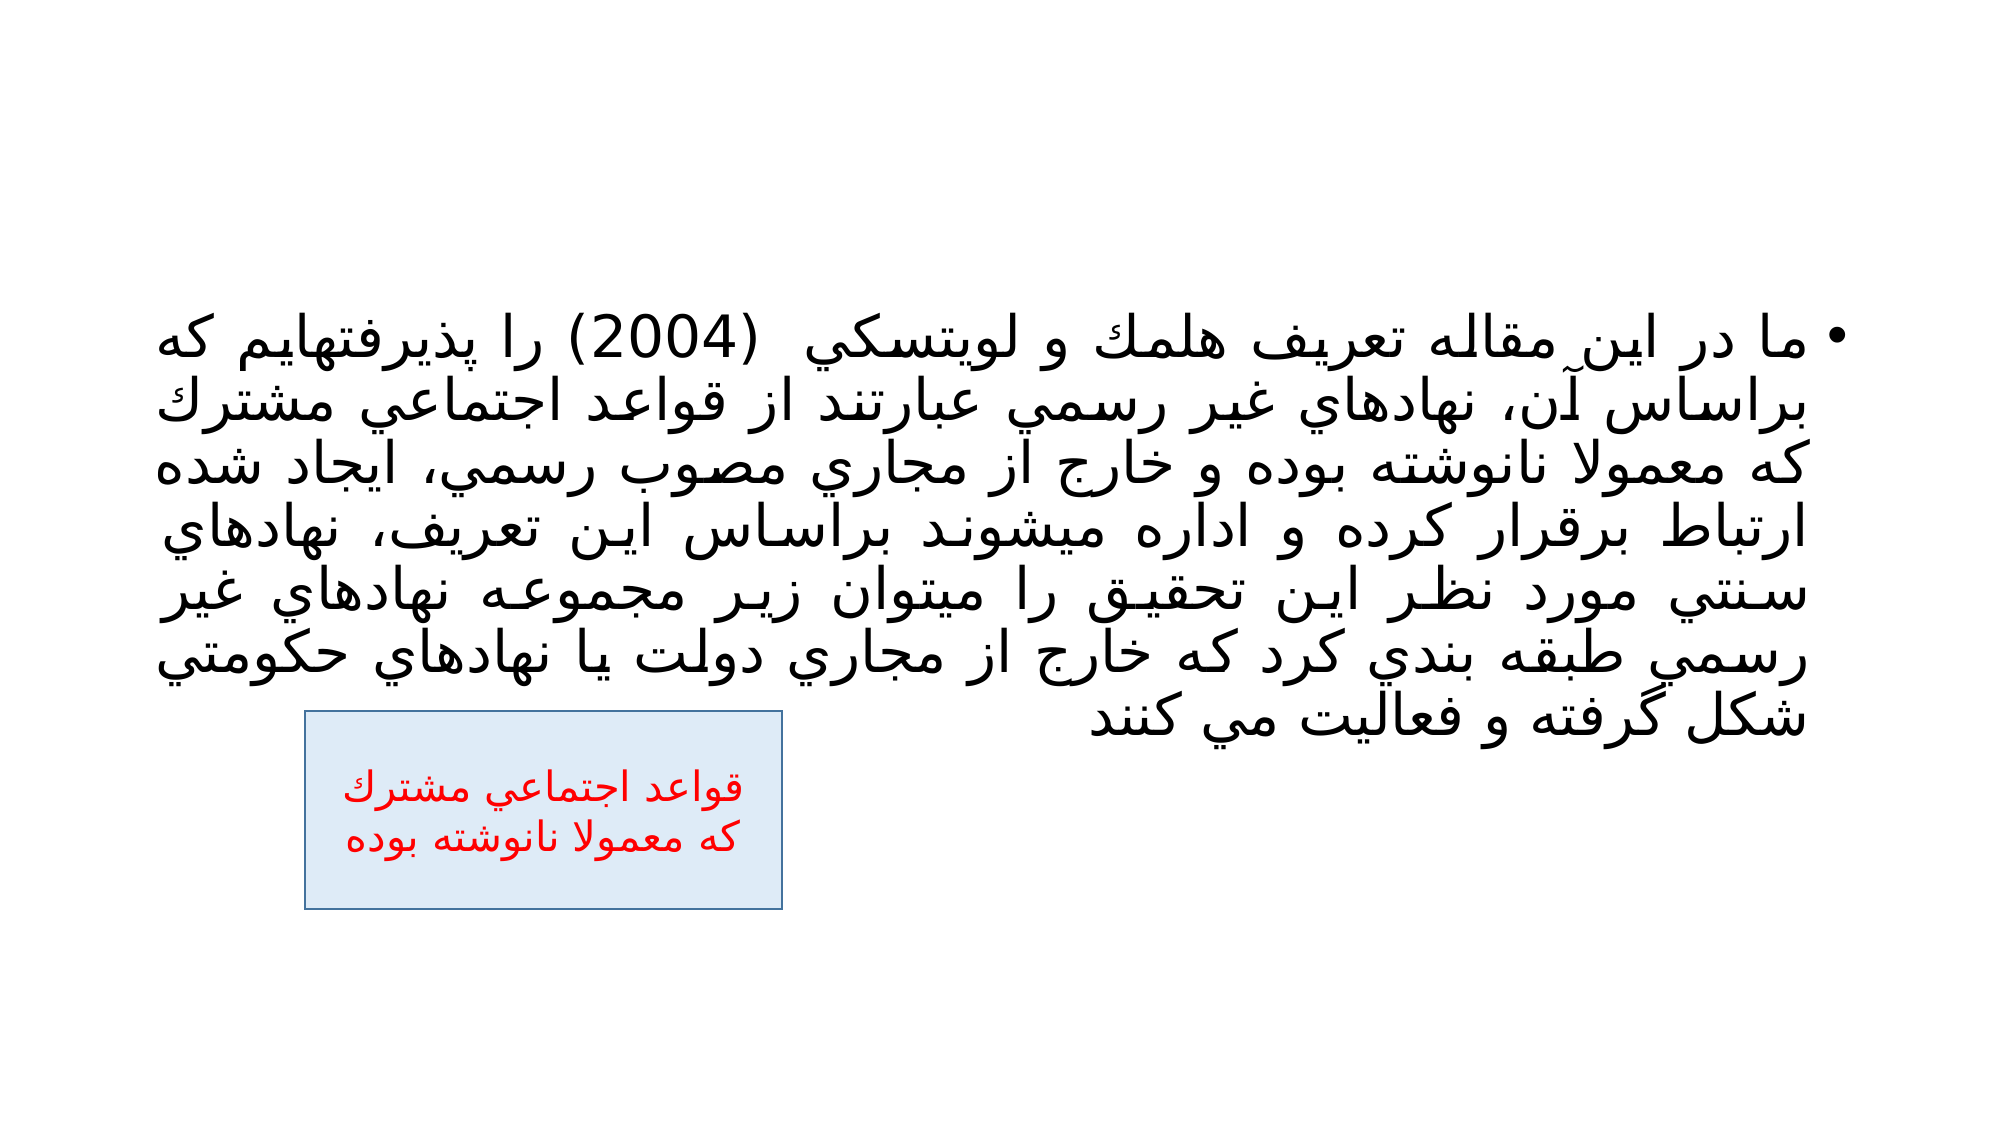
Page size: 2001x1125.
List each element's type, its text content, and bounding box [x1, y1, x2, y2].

text_box قواعد اجتماعي مشترك كه معمولا نانوشته بوده [304, 710, 783, 910]
list ما در اين مقاله تعريف هلمك و لويتسكي (2004) را پذيرفتهايم كه براساس آن، نهادهاي غير رسمي عبارتند از قواعد اجتماعي مشترك كه معمولا نانوشته بوده و خارج از مجاري مصوب رسمي، ايجاد شده ارتباط برقرار كرده و اداره ميشوند براساس اين تعريف، نهادهاي سنتي مورد نظر اين تحقيق را ميتوان زير مجموعه نهادهاي غير رسمي طبقه بندي كرد كه خارج از مجاري دولت يا نهادهاي حكومتي شكل گرفته و فعاليت مي كنند [137, 299, 1863, 1014]
